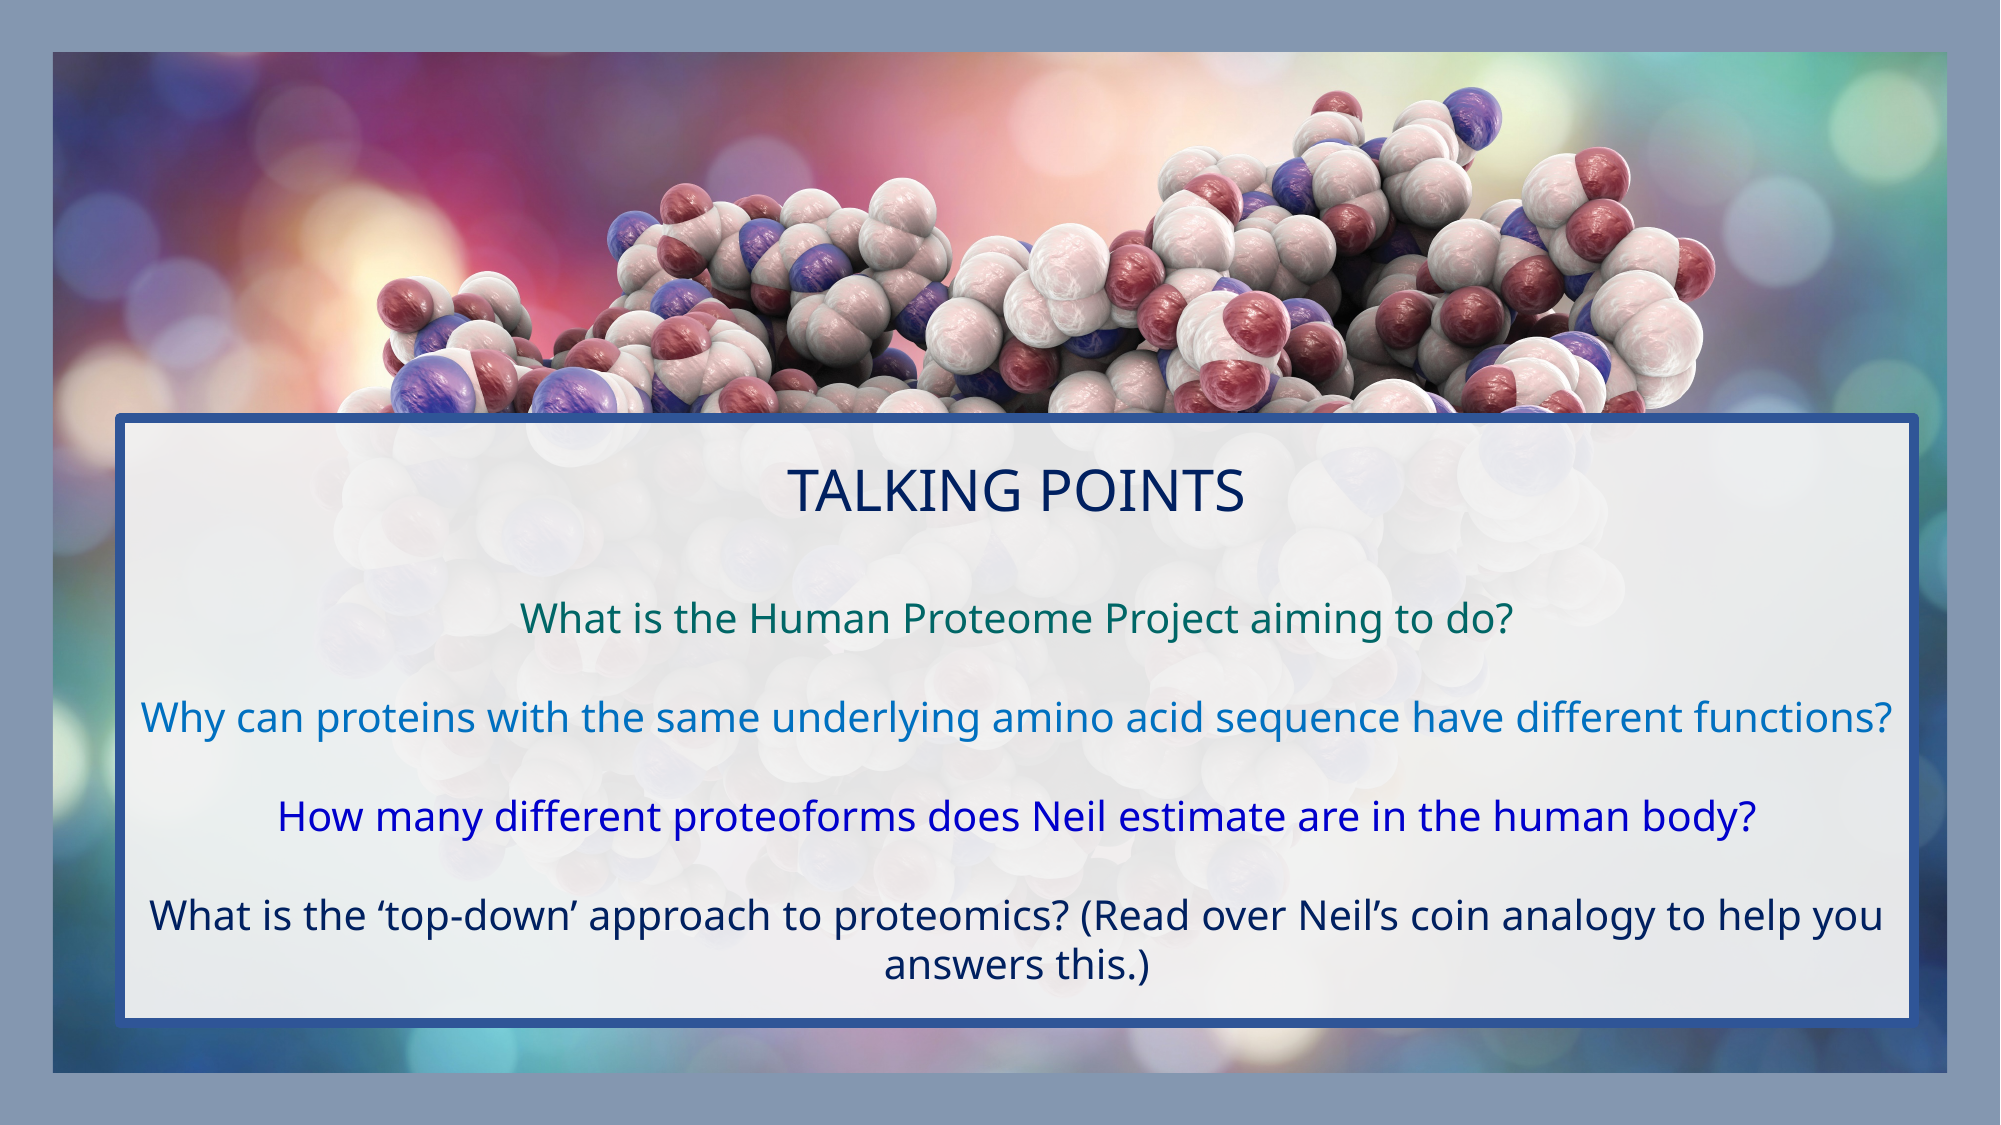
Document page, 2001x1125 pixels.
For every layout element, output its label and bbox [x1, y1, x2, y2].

picture [52, 52, 1948, 1073]
